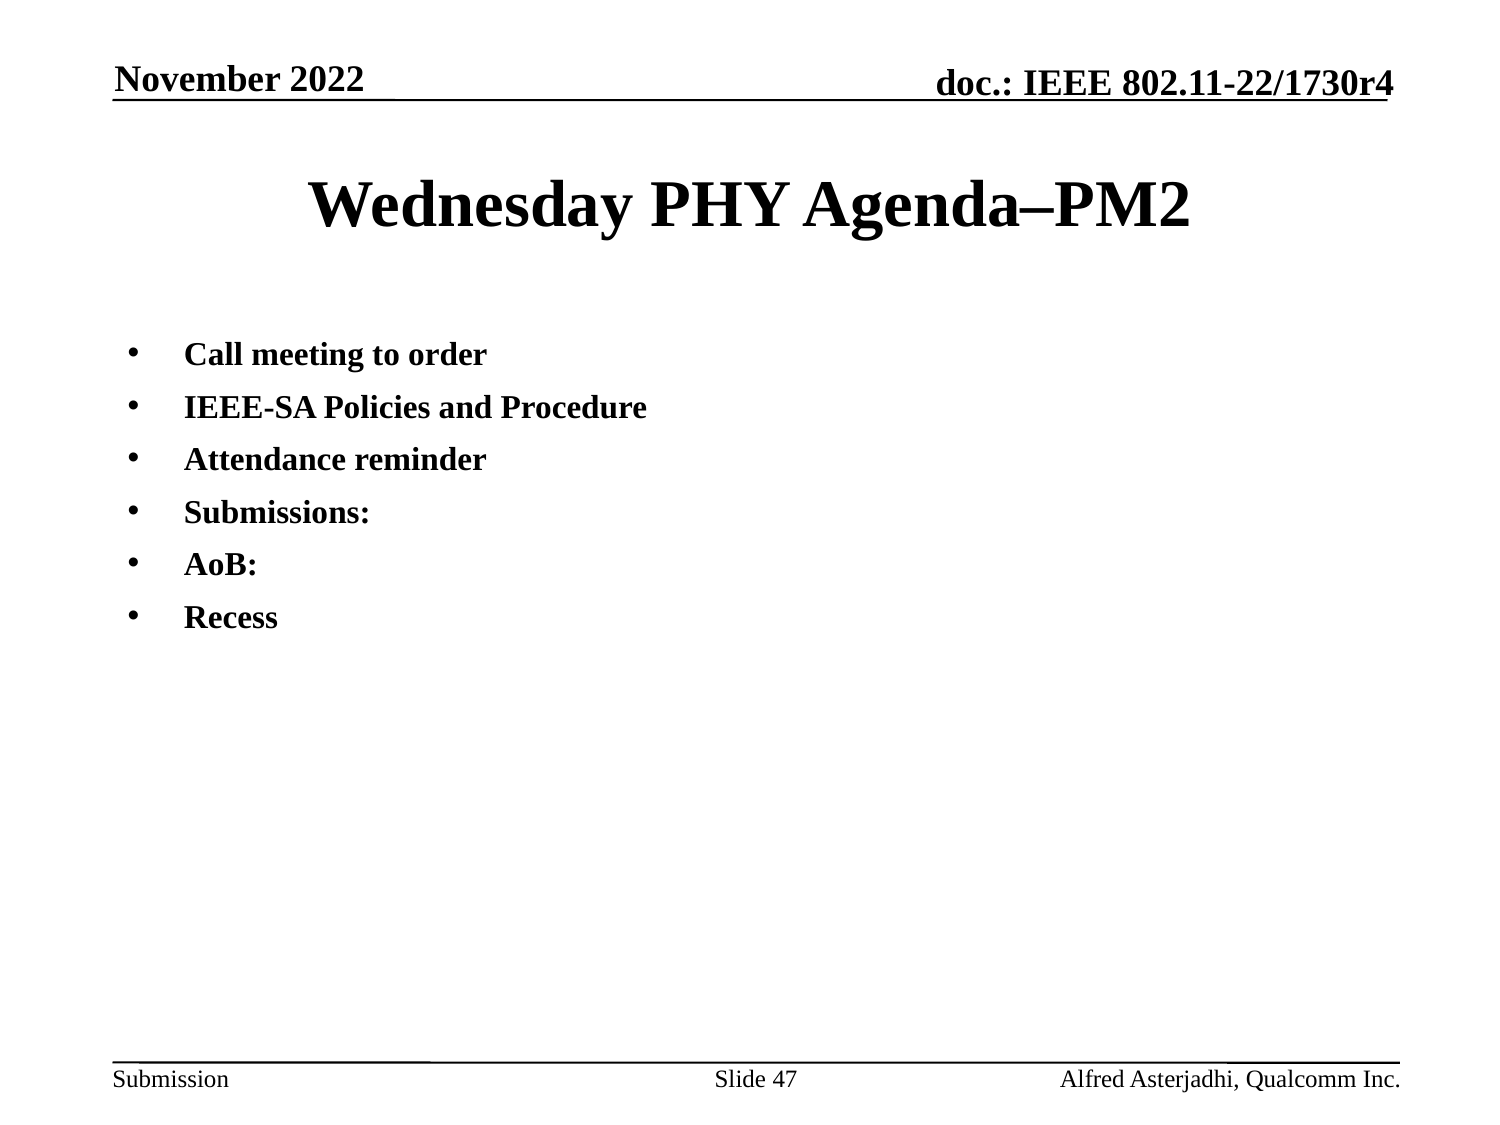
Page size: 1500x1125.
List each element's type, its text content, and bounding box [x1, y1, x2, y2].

footer Alfred Asterjadhi, Qualcomm Inc. [878, 1061, 1402, 1093]
title Wednesday PHY Agenda–PM2 [112, 112, 1388, 288]
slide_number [114, 54, 423, 100]
slide_number Slide 47 [712, 1061, 800, 1123]
list Call meeting to order IEEE-SA Policies and Procedure Attendance reminder Submissions: AoB: Recess [112, 324, 1388, 1000]
